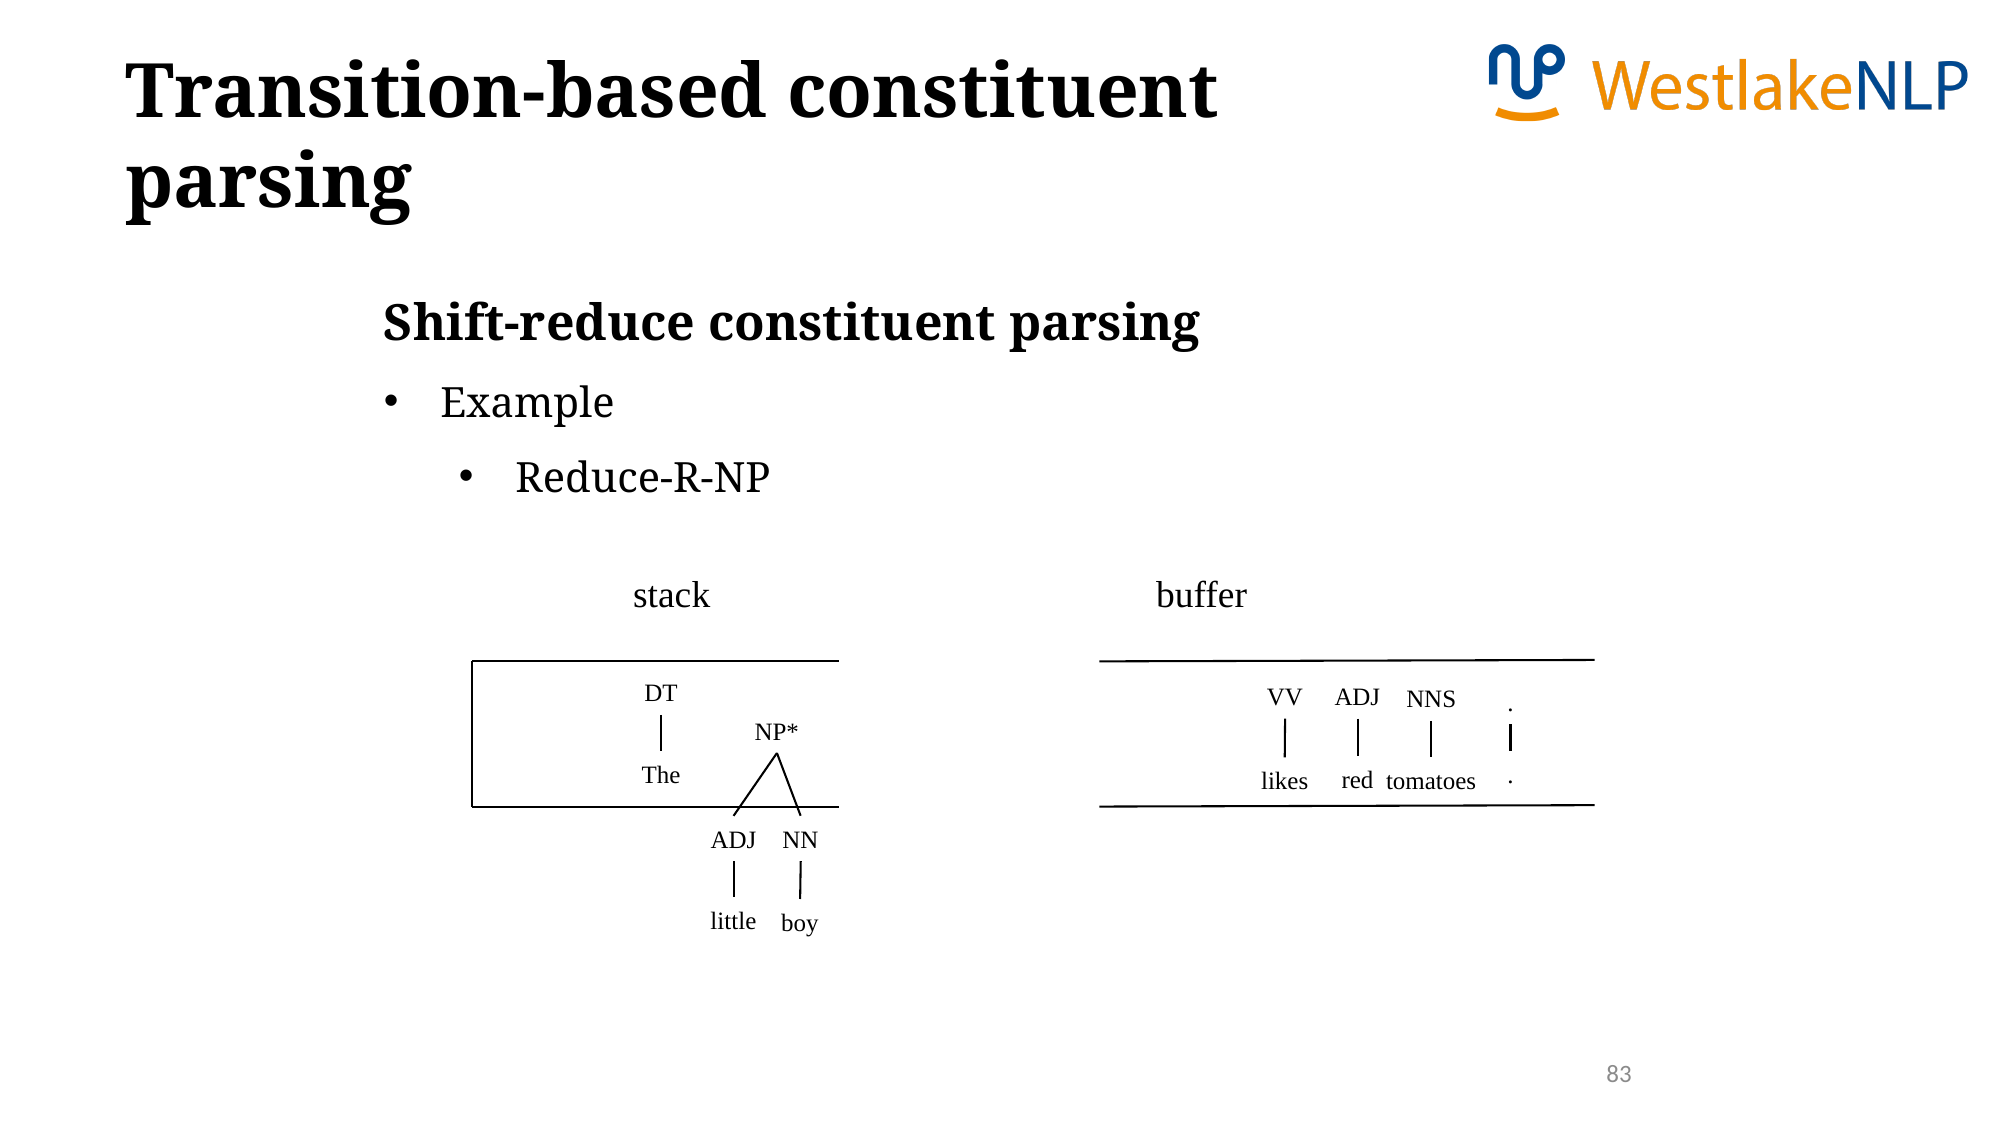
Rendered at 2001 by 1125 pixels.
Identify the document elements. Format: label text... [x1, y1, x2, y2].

text_box NNS [1391, 675, 1472, 721]
text_box boy [766, 899, 834, 944]
text_box ADJ [1319, 673, 1396, 718]
text_box likes [1246, 757, 1324, 803]
text_box DT [629, 669, 693, 715]
text_box ADJ [695, 815, 767, 861]
text_box tomatoes [1371, 757, 1492, 802]
text_box NP* [739, 708, 815, 754]
text_box VV [1252, 673, 1318, 718]
text_box little [695, 897, 772, 943]
text_box buffer [1141, 562, 1263, 623]
picture [1459, 0, 2000, 170]
text_box Shift-reduce constituent parsing Example Reduce-R-NP [369, 253, 1525, 508]
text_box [776, 753, 801, 816]
text_box NN [767, 815, 834, 861]
text_box . [1492, 679, 1529, 724]
text_box The [626, 751, 696, 796]
text_box stack [618, 562, 726, 623]
text_box Transition-based constituent parsing [110, 35, 1415, 231]
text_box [733, 753, 776, 816]
slide_number 83 [1309, 1042, 1647, 1103]
text_box . [1492, 751, 1529, 796]
text_box red [1326, 756, 1389, 801]
